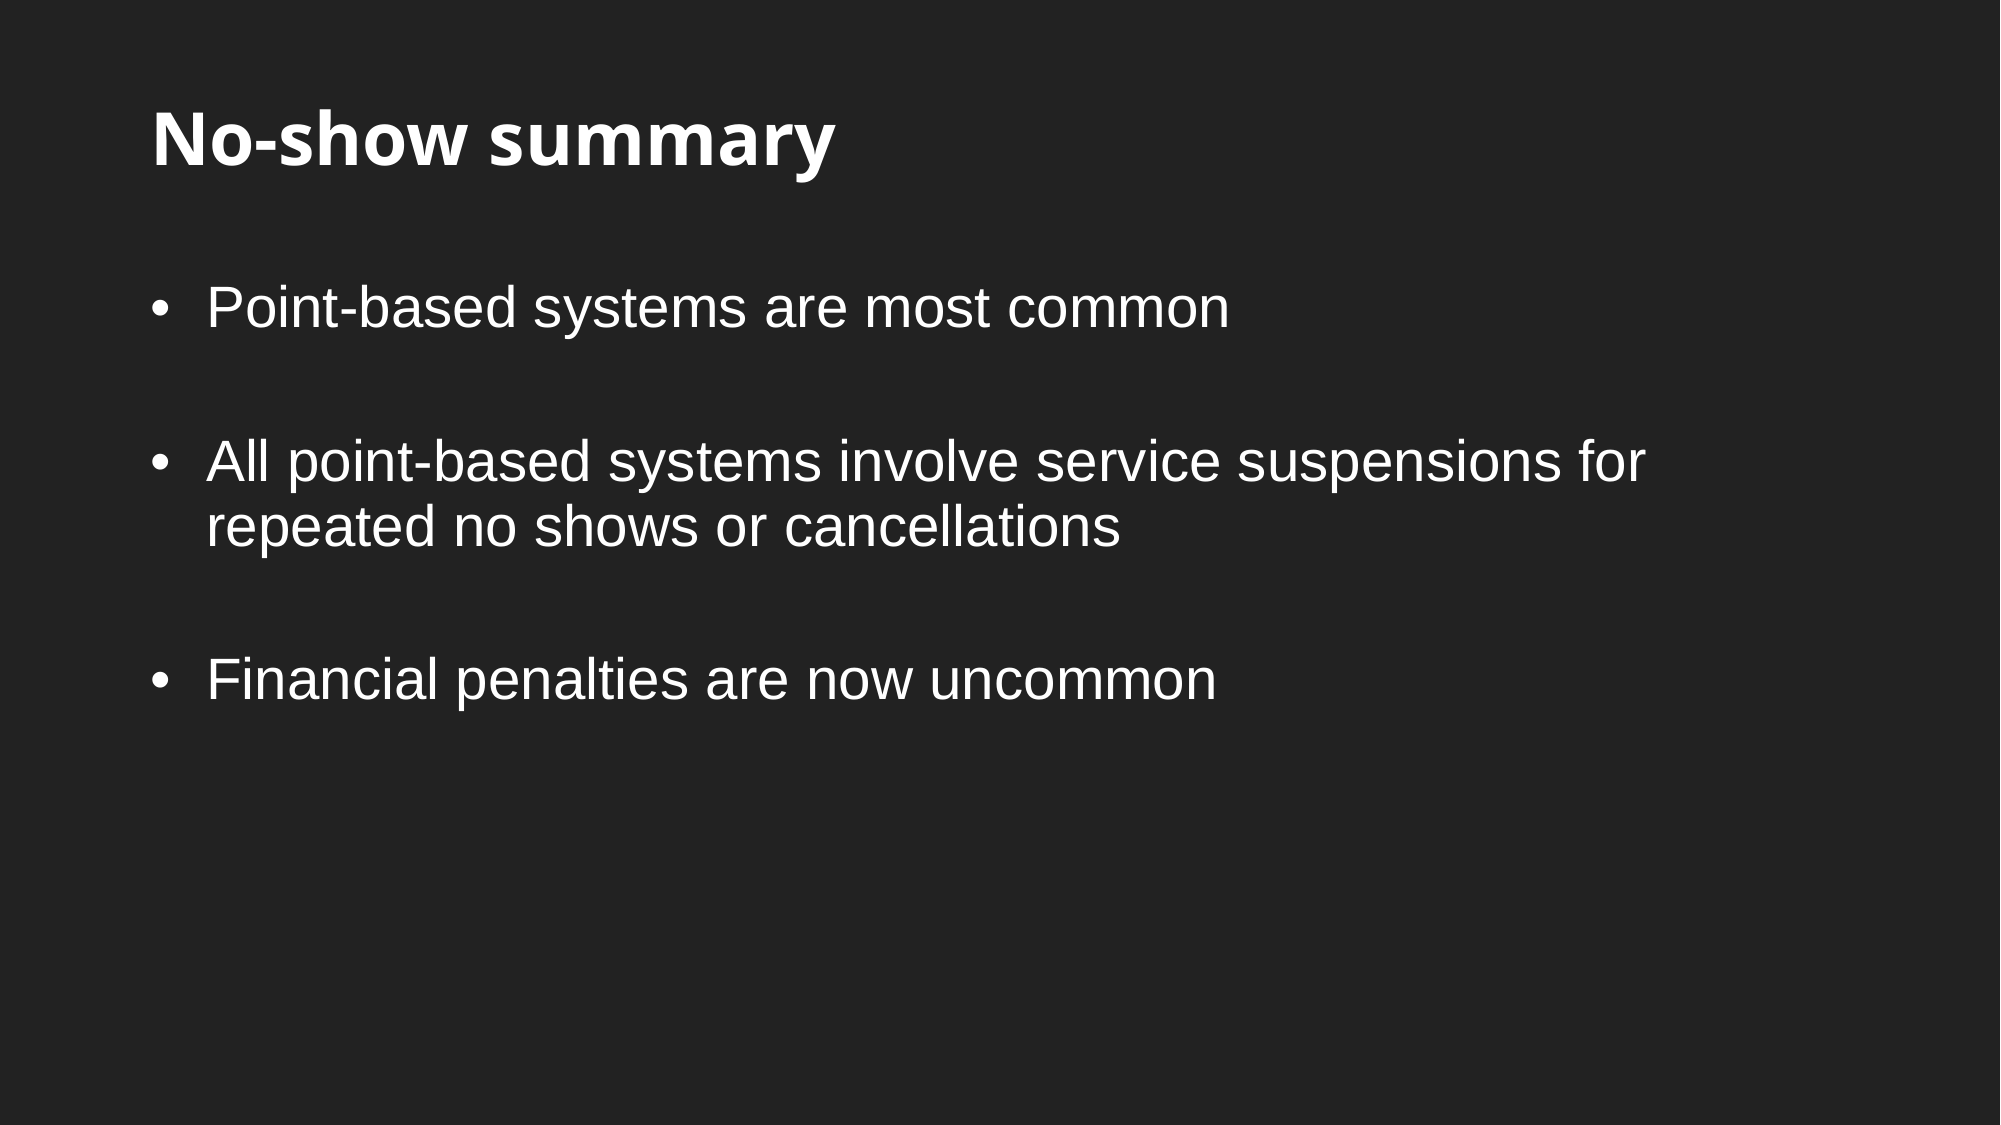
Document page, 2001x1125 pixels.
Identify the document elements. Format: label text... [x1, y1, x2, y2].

list Point-based systems are most common All point-based systems involve service suspensions for repeated no shows or cancellations Financial penalties are now uncommon [150, 275, 1825, 1038]
title No-show summary [150, 87, 1825, 188]
